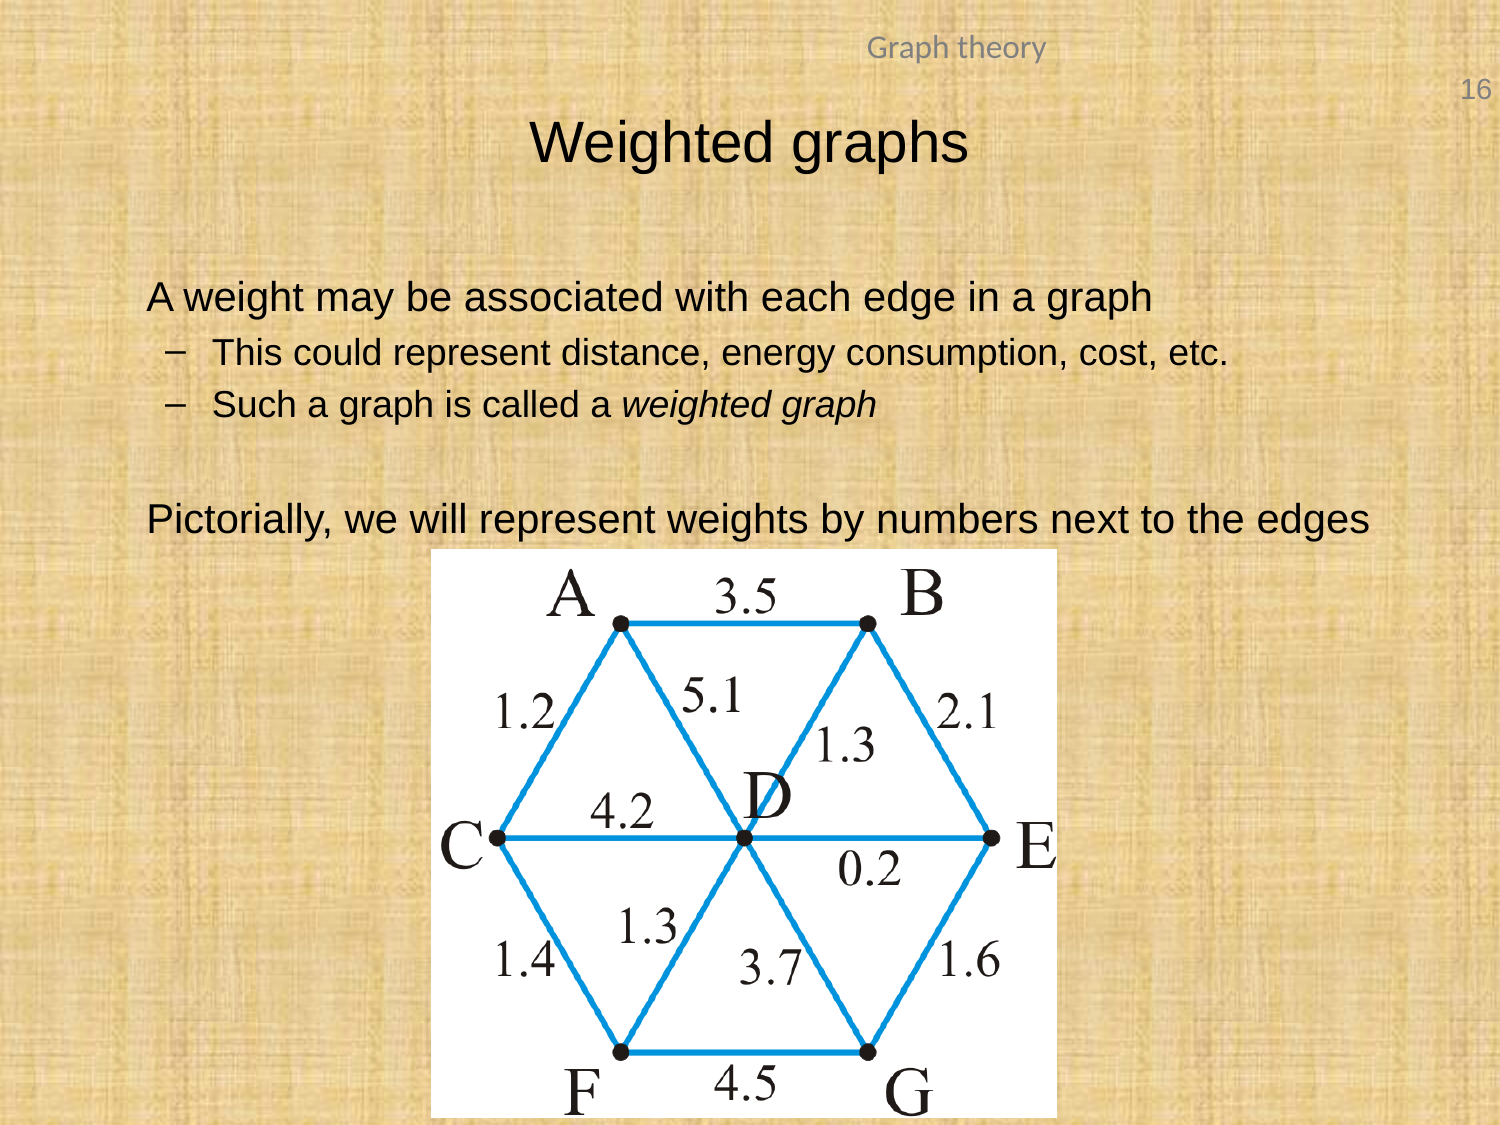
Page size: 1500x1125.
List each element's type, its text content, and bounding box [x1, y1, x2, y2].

title Weighted graphs [74, 44, 1426, 233]
list A weight may be associated with each edge in a graph This could represent distance, energy consumption, cost, etc. Such a graph is called a weighted graph Pictorially, we will represent weights by numbers next to the edges [74, 262, 1426, 1006]
picture [0, 0, 1500, 1125]
